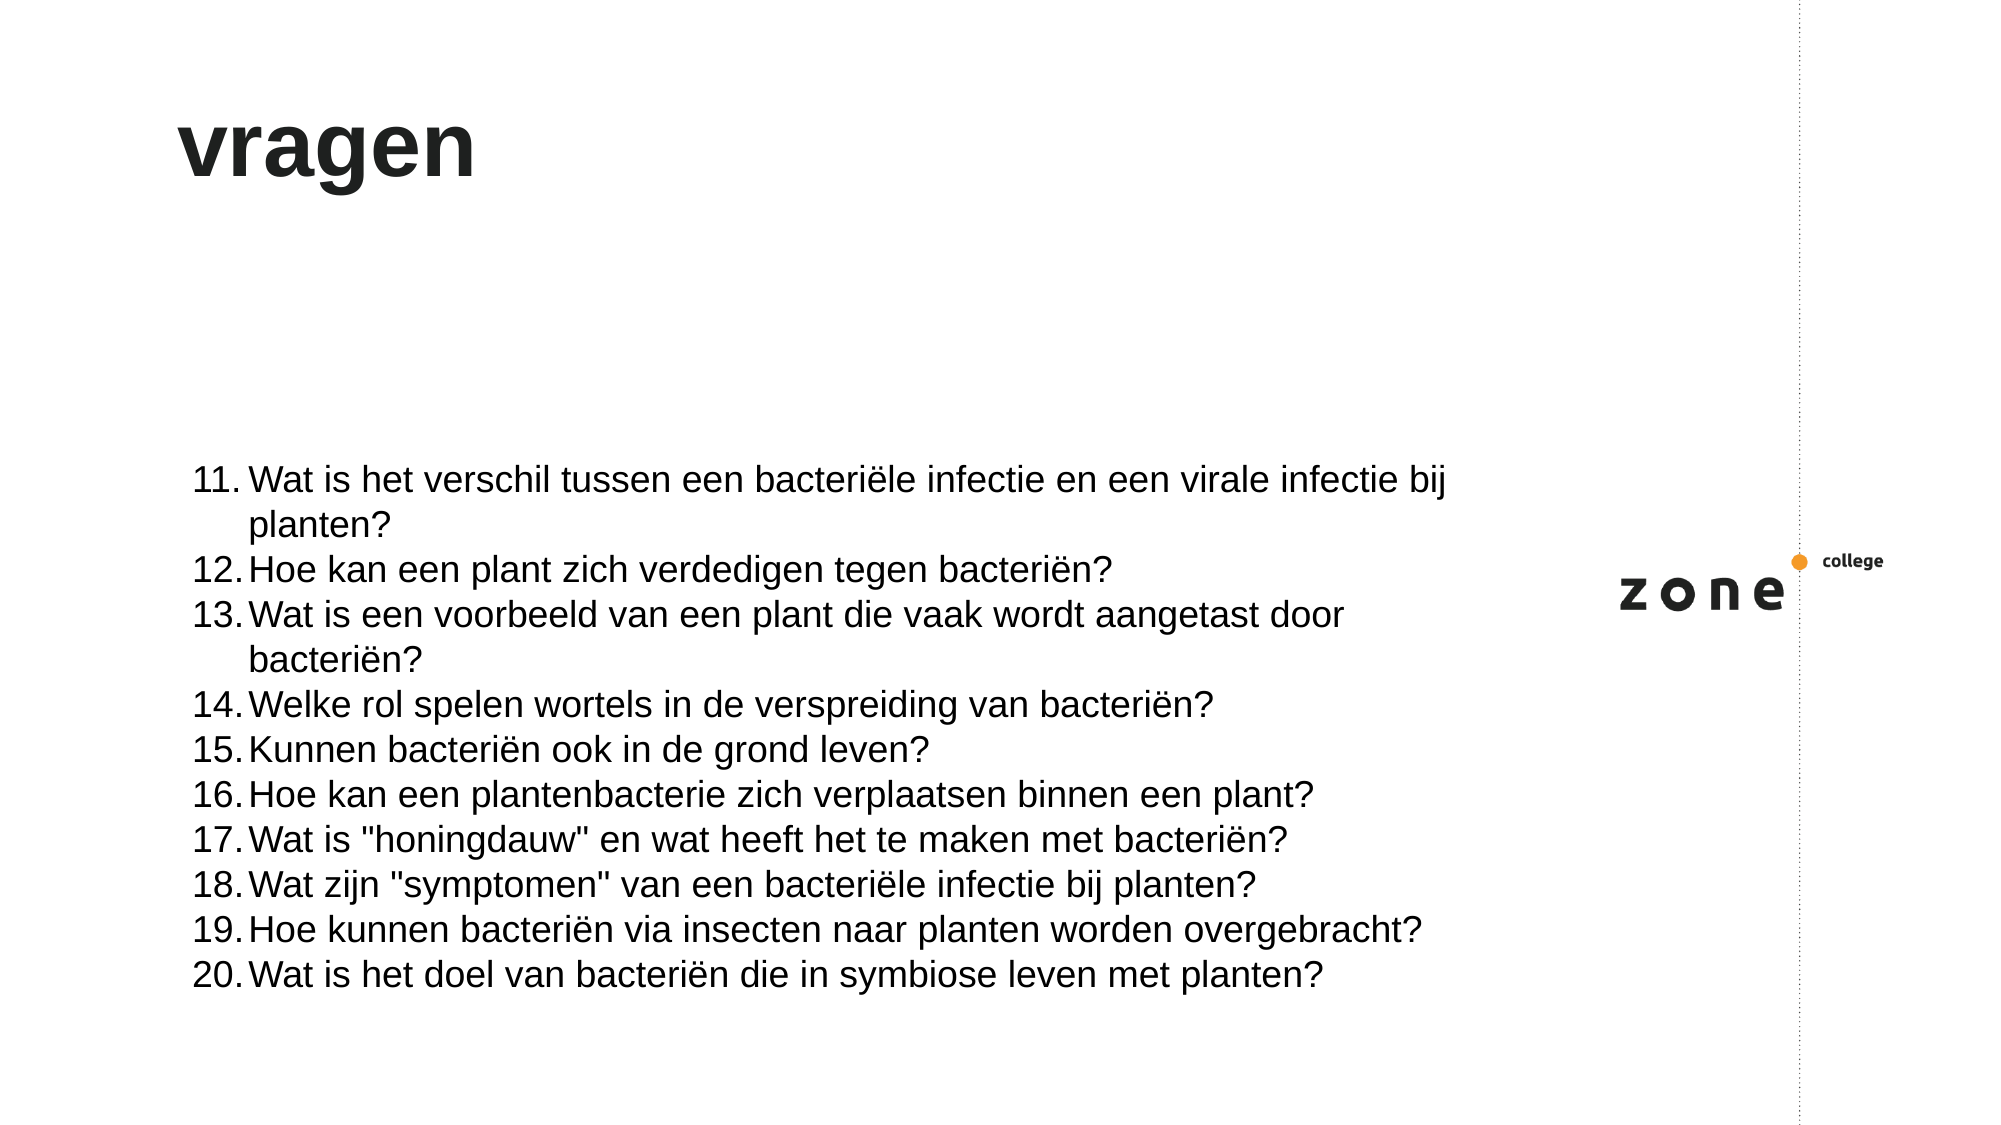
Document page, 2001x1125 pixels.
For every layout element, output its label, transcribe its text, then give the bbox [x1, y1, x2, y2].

picture [1596, 0, 2001, 1125]
title vragen [177, 97, 1471, 261]
list Wat is het verschil tussen een bacteriële infectie en een virale infectie bij planten? Hoe kan een plant zich verdedigen tegen bacteriën? Wat is een voorbeeld van een plant die vaak wordt aangetast door bacteriën? Welke rol spelen wortels in de verspreiding van bacteriën? Kunnen bacteriën ook in de grond leven? Hoe kan een plantenbacterie zich verplaatsen binnen een plant? Wat is "honingdauw" en wat heeft het te maken met bacteriën? Wat zijn "symptomen" van een bacteriële infectie bij planten? Hoe kunnen bacteriën via insecten naar planten worden overgebracht? Wat is het doel van bacteriën die in symbiose leven met planten? [177, 375, 1496, 1029]
